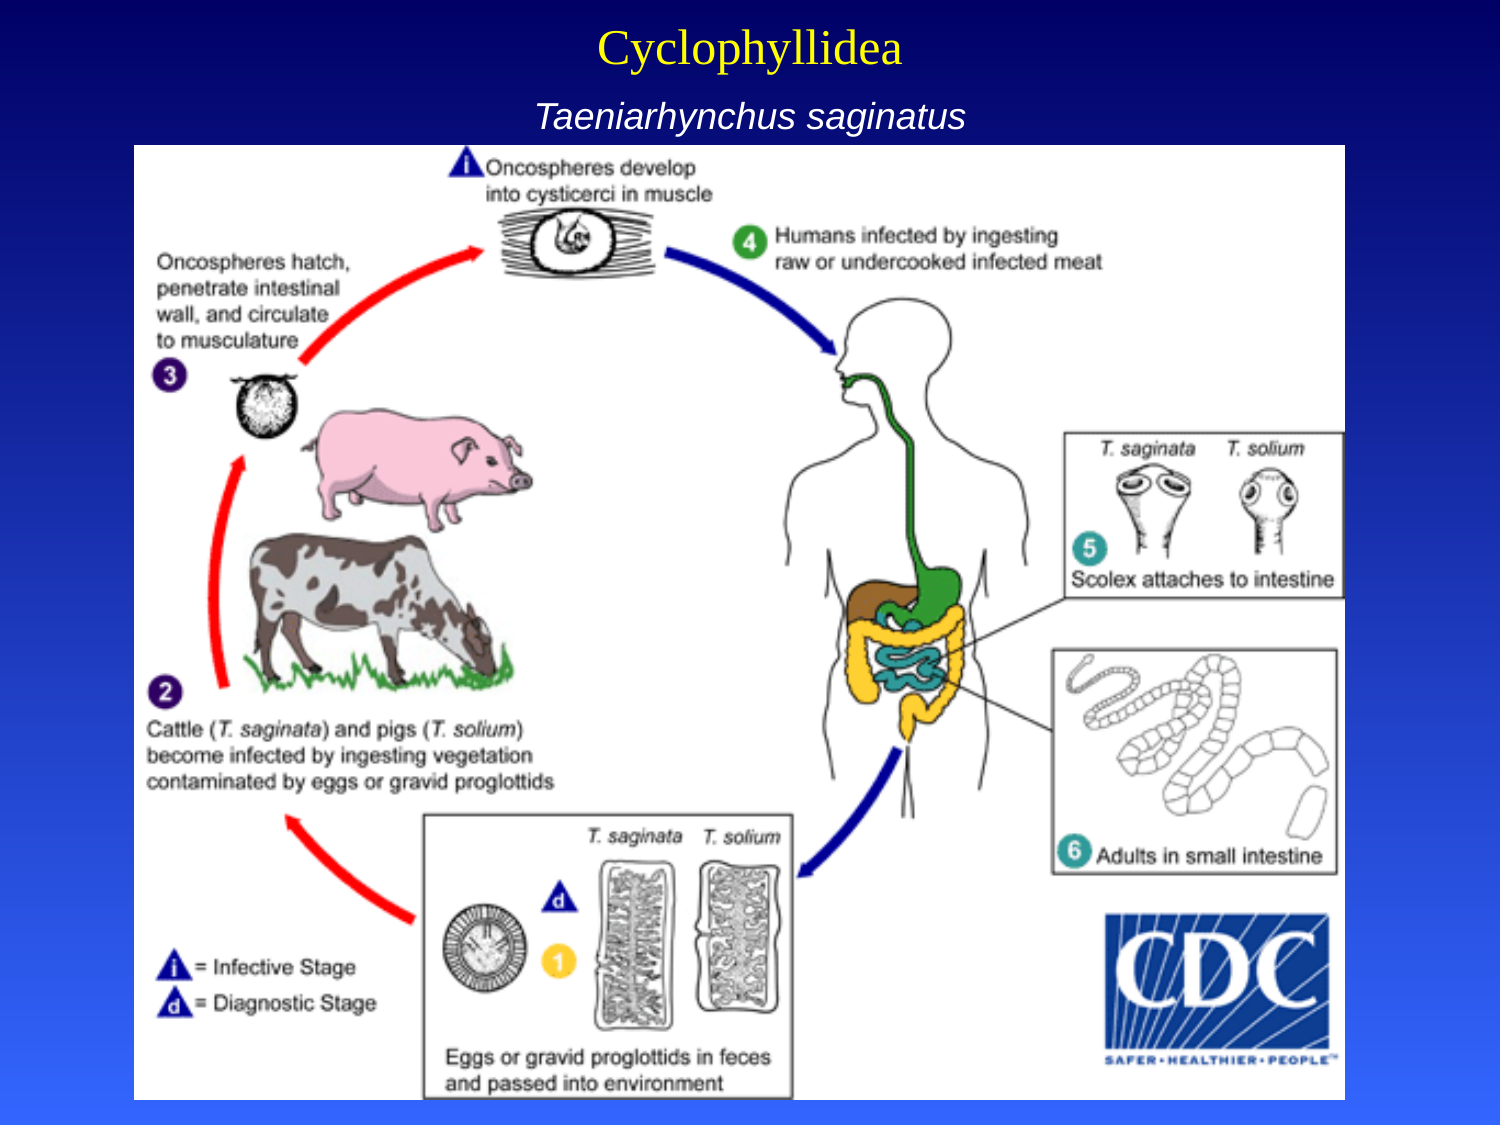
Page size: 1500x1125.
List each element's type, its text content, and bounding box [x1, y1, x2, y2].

title Cyclophyllidea [112, 3, 1388, 84]
text_box Taeniarhynchus saginatus [12, 84, 1488, 145]
picture [133, 145, 1345, 1100]
